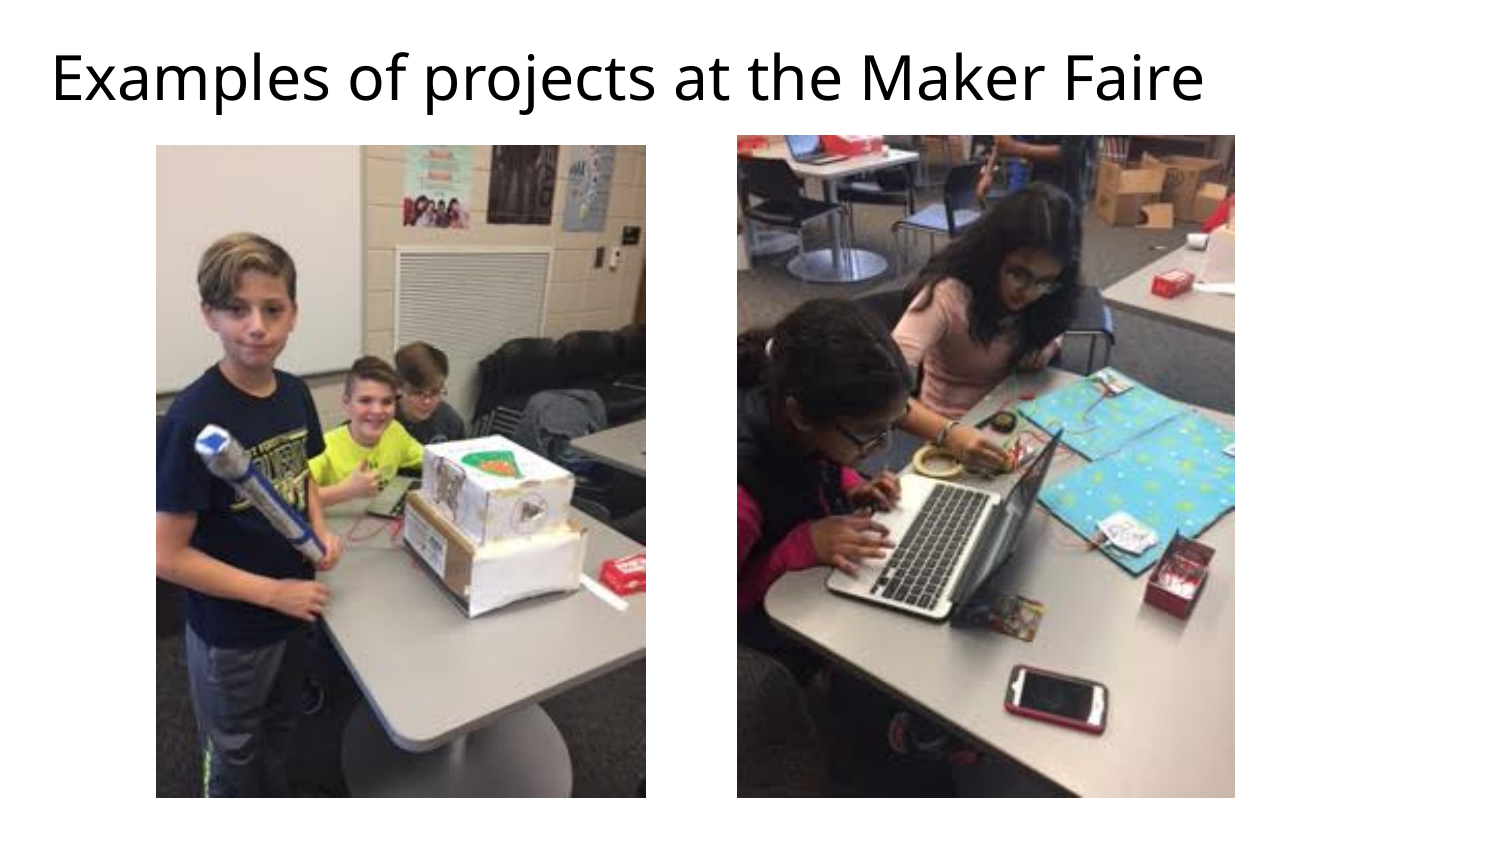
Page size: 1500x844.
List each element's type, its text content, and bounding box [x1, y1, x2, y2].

picture [737, 135, 1235, 798]
picture [156, 145, 646, 799]
title Examples of projects at the Maker Faire [35, 23, 1433, 117]
